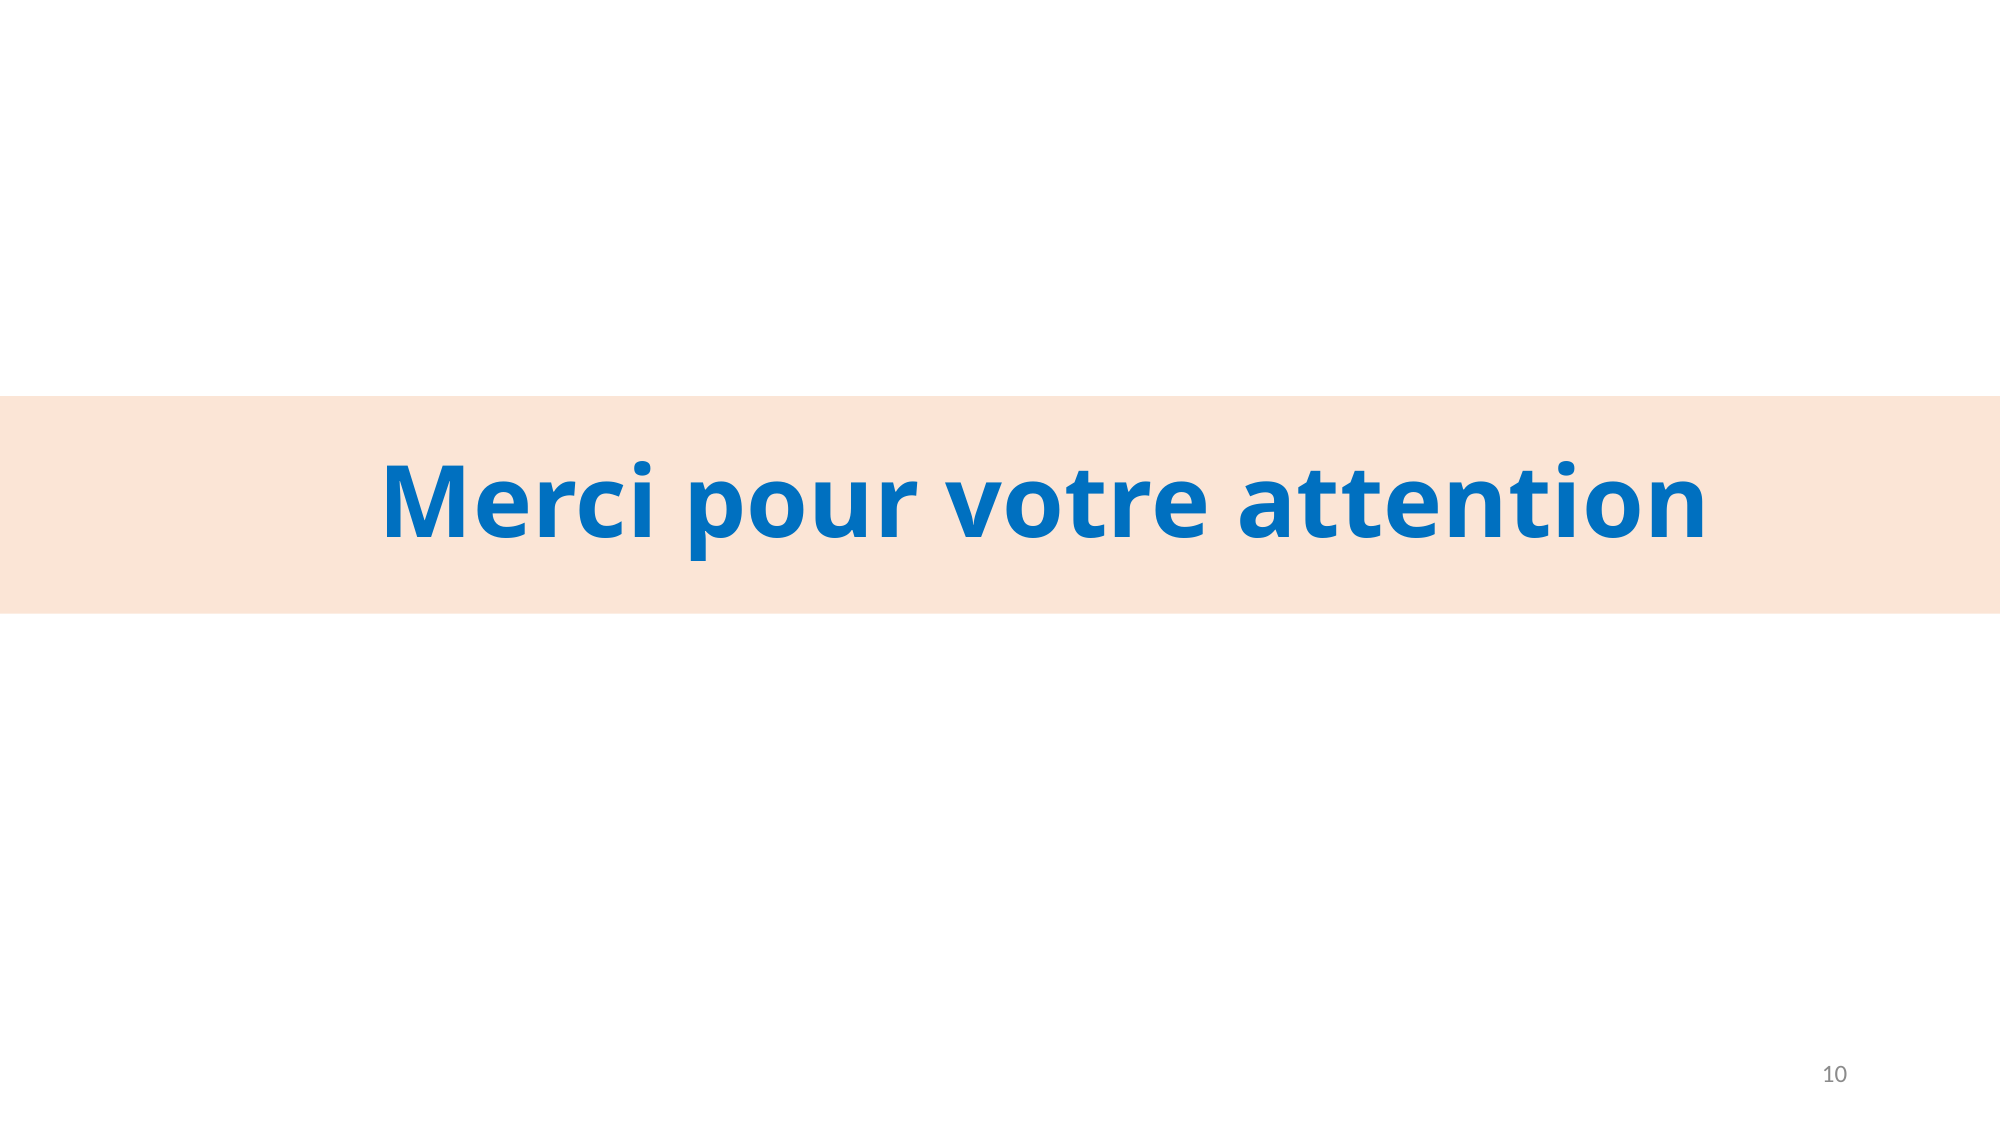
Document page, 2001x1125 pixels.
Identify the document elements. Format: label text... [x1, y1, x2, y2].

slide_number 10 [1412, 1042, 1863, 1103]
title Merci pour votre attention [0, 396, 2000, 614]
